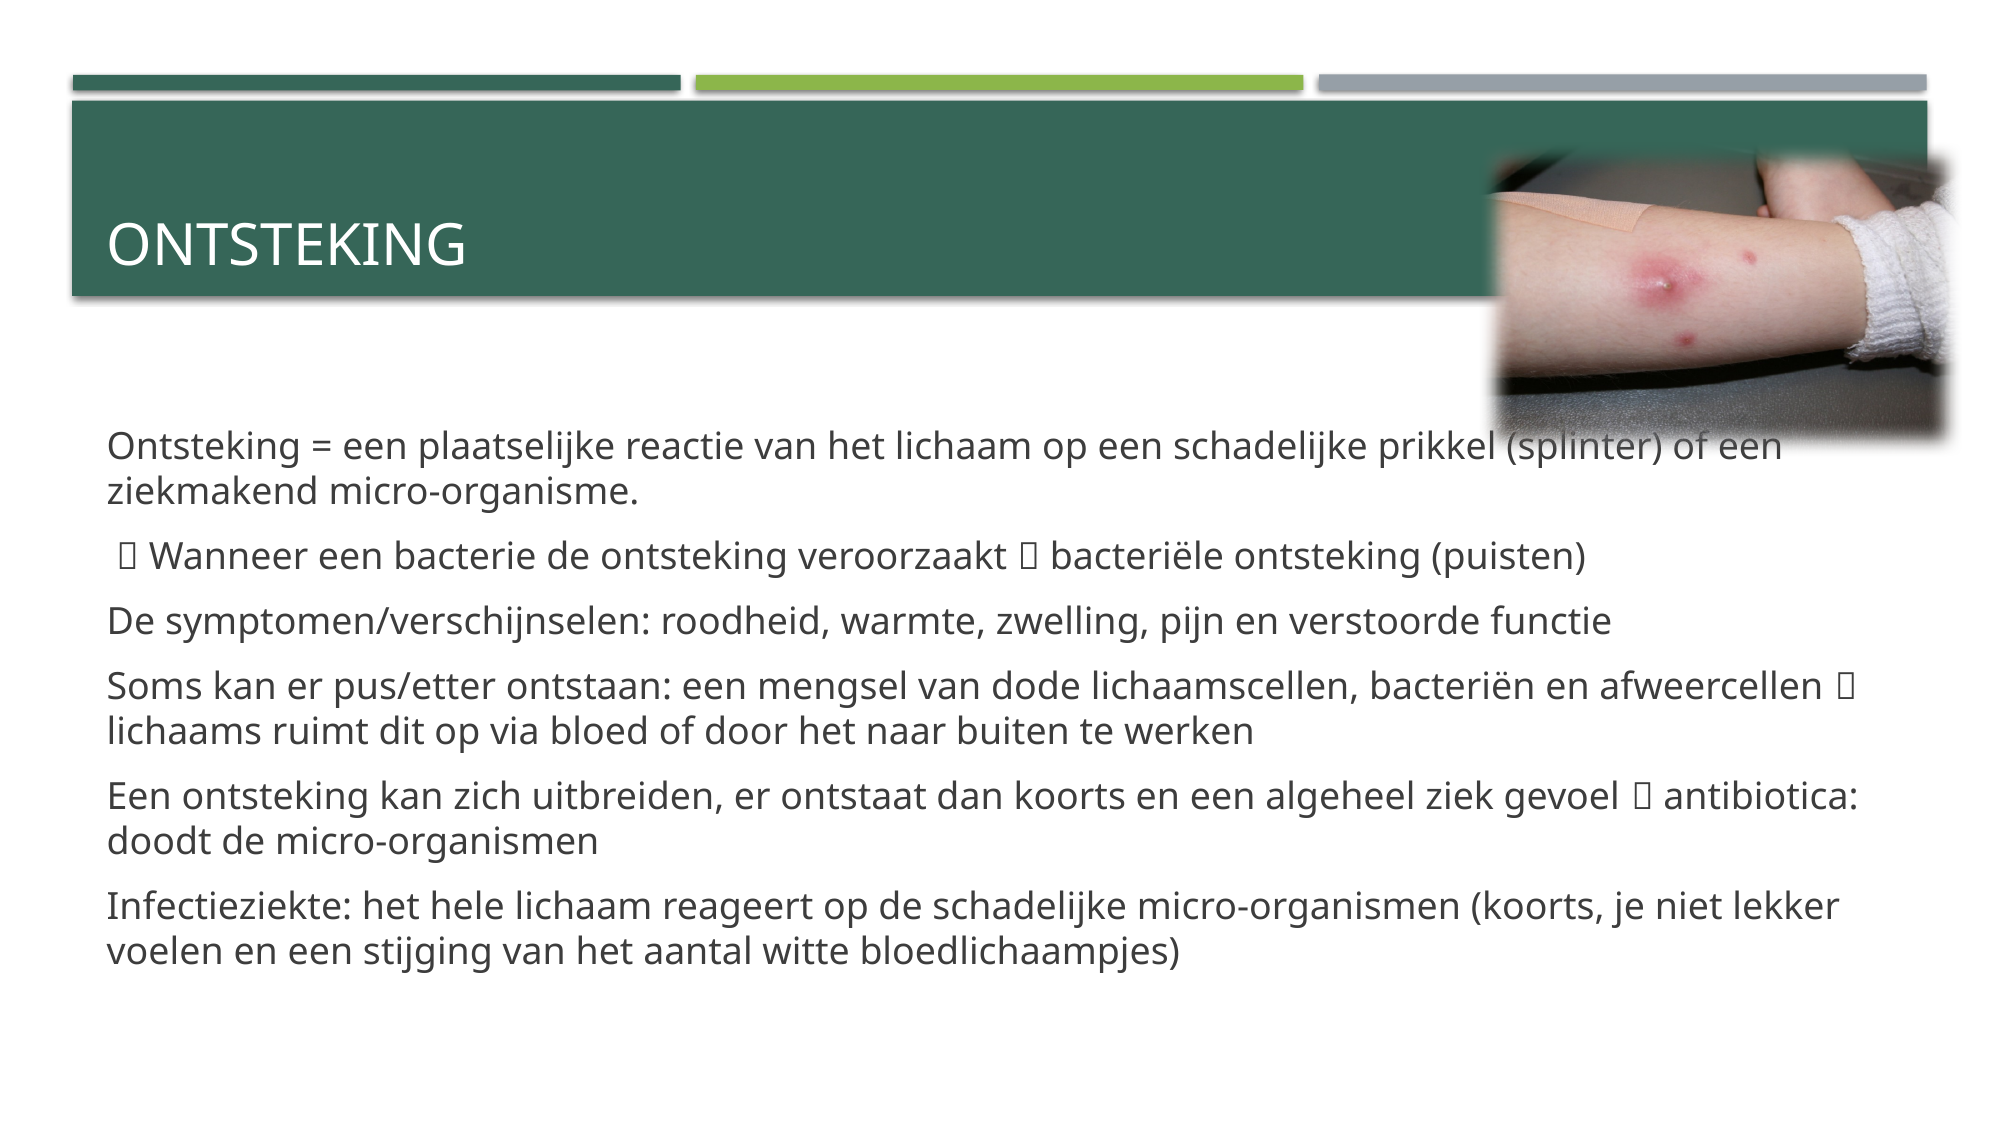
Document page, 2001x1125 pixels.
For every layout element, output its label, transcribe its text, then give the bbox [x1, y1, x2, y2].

list Ontsteking = een plaatselijke reactie van het lichaam op een schadelijke prikkel (splinter) of een ziekmakend micro-organisme.  Wanneer een bacterie de ontsteking veroorzaakt  bacteriële ontsteking (puisten) De symptomen/verschijnselen: roodheid, warmte, zwelling, pijn en verstoorde functie Soms kan er pus/etter ontstaan: een mengsel van dode lichaamscellen, bacteriën en afweercellen  lichaams ruimt dit op via bloed of door het naar buiten te werken Een ontsteking kan zich uitbreiden, er ontstaat dan koorts en een algeheel ziek gevoel  antibiotica: doodt de micro-organismen Infectieziekte: het hele lichaam reageert op de schadelijke micro-organismen (koorts, je niet lekker voelen en een stijging van het aantal witte bloedlichaampjes) [91, 388, 1942, 1071]
title Ontsteking [91, 141, 1360, 286]
picture [1478, 140, 1964, 458]
